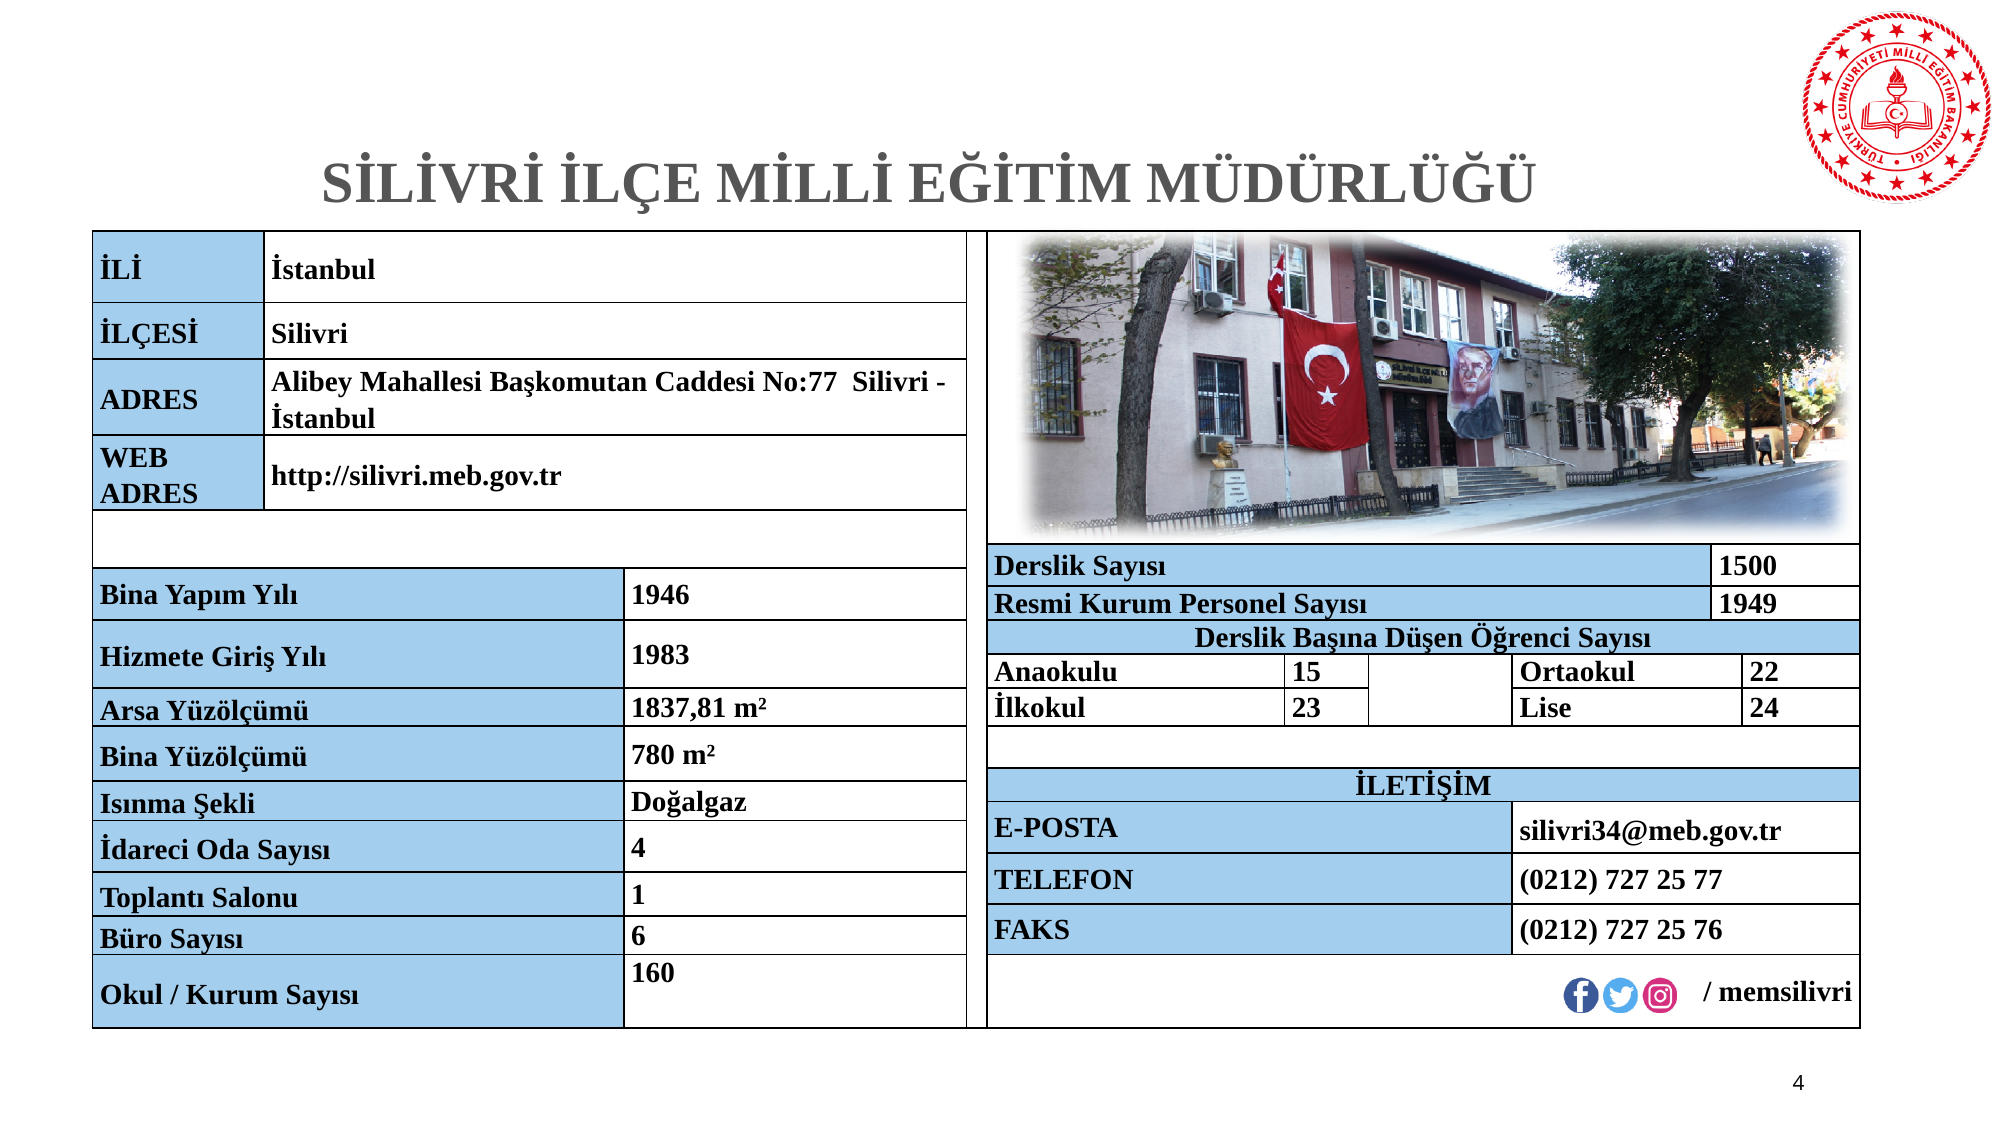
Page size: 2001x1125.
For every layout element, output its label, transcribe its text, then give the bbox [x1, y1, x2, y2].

table_cell http://silivri.meb.gov.tr [265, 436, 966, 509]
table_cell Arsa Yüzölçümü [93, 689, 623, 725]
table_cell Alibey Mahallesi Başkomutan Caddesi No:77 Silivri - İstanbul [265, 360, 966, 434]
table_cell Bina Yapım Yılı [93, 569, 623, 619]
table_cell 24 [1743, 689, 1859, 725]
table_cell İdareci Oda Sayısı [93, 821, 623, 871]
table_cell Isınma Şekli [93, 782, 623, 820]
table_cell FAKS [988, 905, 1511, 954]
table_cell silivri34@meb.gov.tr [1513, 802, 1859, 852]
picture [1014, 0, 2000, 541]
table_cell Anaokulu [988, 655, 1284, 687]
table_cell [988, 727, 1859, 767]
table_cell E-POSTA [988, 802, 1511, 852]
table_cell 23 [1285, 689, 1368, 725]
picture [1563, 977, 1677, 1013]
table_cell Derslik Başına Düşen Öğrenci Sayısı [988, 621, 1859, 653]
table_header İstanbul [265, 232, 966, 302]
table_cell 1837,81 m² [625, 689, 966, 725]
table_cell 15 [1285, 655, 1368, 687]
table_cell 780 m² [625, 727, 966, 780]
table_cell 4 [625, 821, 966, 871]
table_cell Toplantı Salonu [93, 873, 623, 915]
table_cell Ortaokul [1513, 655, 1741, 687]
table_cell (0212) 727 25 76 [1513, 905, 1859, 954]
table_header [967, 232, 986, 1027]
table_cell TELEFON [988, 854, 1511, 903]
table_cell Derslik Sayısı [988, 545, 1710, 585]
table_cell Hizmete Giriş Yılı [93, 621, 623, 687]
table_cell [93, 511, 966, 567]
table_cell Okul / Kurum Sayısı [93, 955, 623, 1027]
table_cell 1 [625, 873, 966, 915]
table_header [988, 232, 1010, 543]
table_cell Doğalgaz [625, 782, 966, 820]
table_cell 1983 [625, 621, 966, 687]
slide_number 4 [1777, 1061, 1938, 1107]
table_cell 1946 [625, 569, 966, 619]
table_cell WEB ADRES [93, 436, 263, 509]
table_cell İLETİŞİM [988, 769, 1859, 801]
table_cell İLÇESİ [93, 303, 263, 358]
text_box SİLİVRİ İLÇE MİLLİ EĞİTİM MÜDÜRLÜĞÜ [196, 136, 1678, 222]
table_cell (0212) 727 25 77 [1513, 854, 1859, 903]
table_cell Silivri [265, 303, 966, 358]
table_cell Bina Yüzölçümü [93, 727, 623, 780]
table_cell 160 [625, 955, 966, 1027]
table_cell 1500 [1712, 545, 1859, 585]
table_cell İlkokul [988, 689, 1284, 725]
table_cell 6 [625, 917, 966, 954]
table_cell 1949 [1712, 587, 1859, 619]
table_cell [1369, 655, 1511, 725]
table_cell / memsilivri [988, 955, 1859, 1027]
table_cell Lise [1513, 689, 1741, 725]
table_cell Büro Sayısı [93, 917, 623, 954]
table_cell ADRES [93, 360, 263, 434]
table_cell 22 [1743, 655, 1859, 687]
table_header İLİ [93, 232, 263, 302]
table_cell Resmi Kurum Personel Sayısı [988, 587, 1710, 619]
